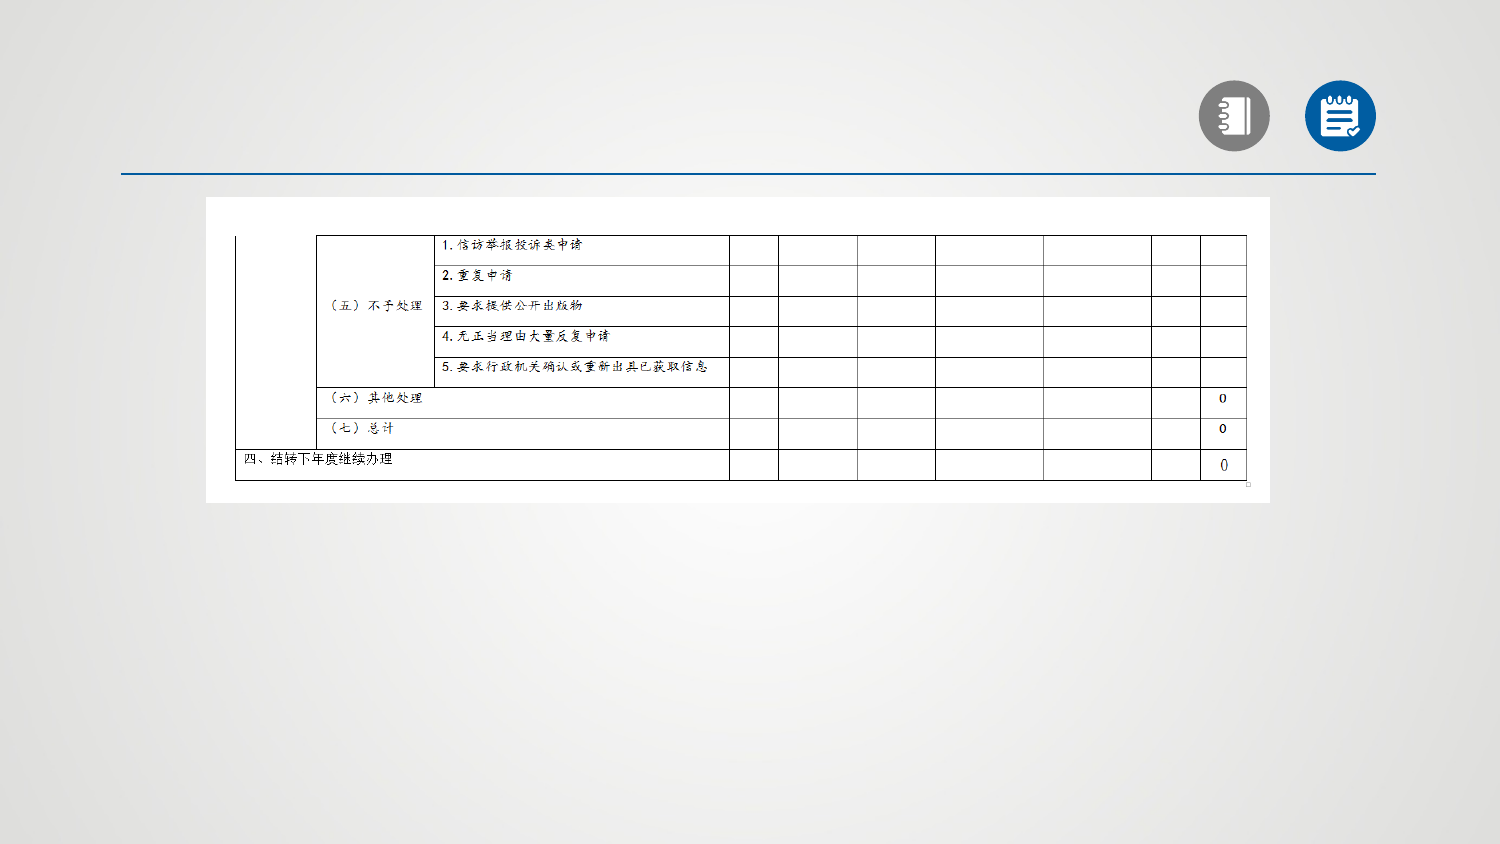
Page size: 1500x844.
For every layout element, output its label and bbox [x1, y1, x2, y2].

text_box [1198, 80, 1271, 152]
text_box [1304, 80, 1377, 152]
picture [0, 0, 1500, 844]
